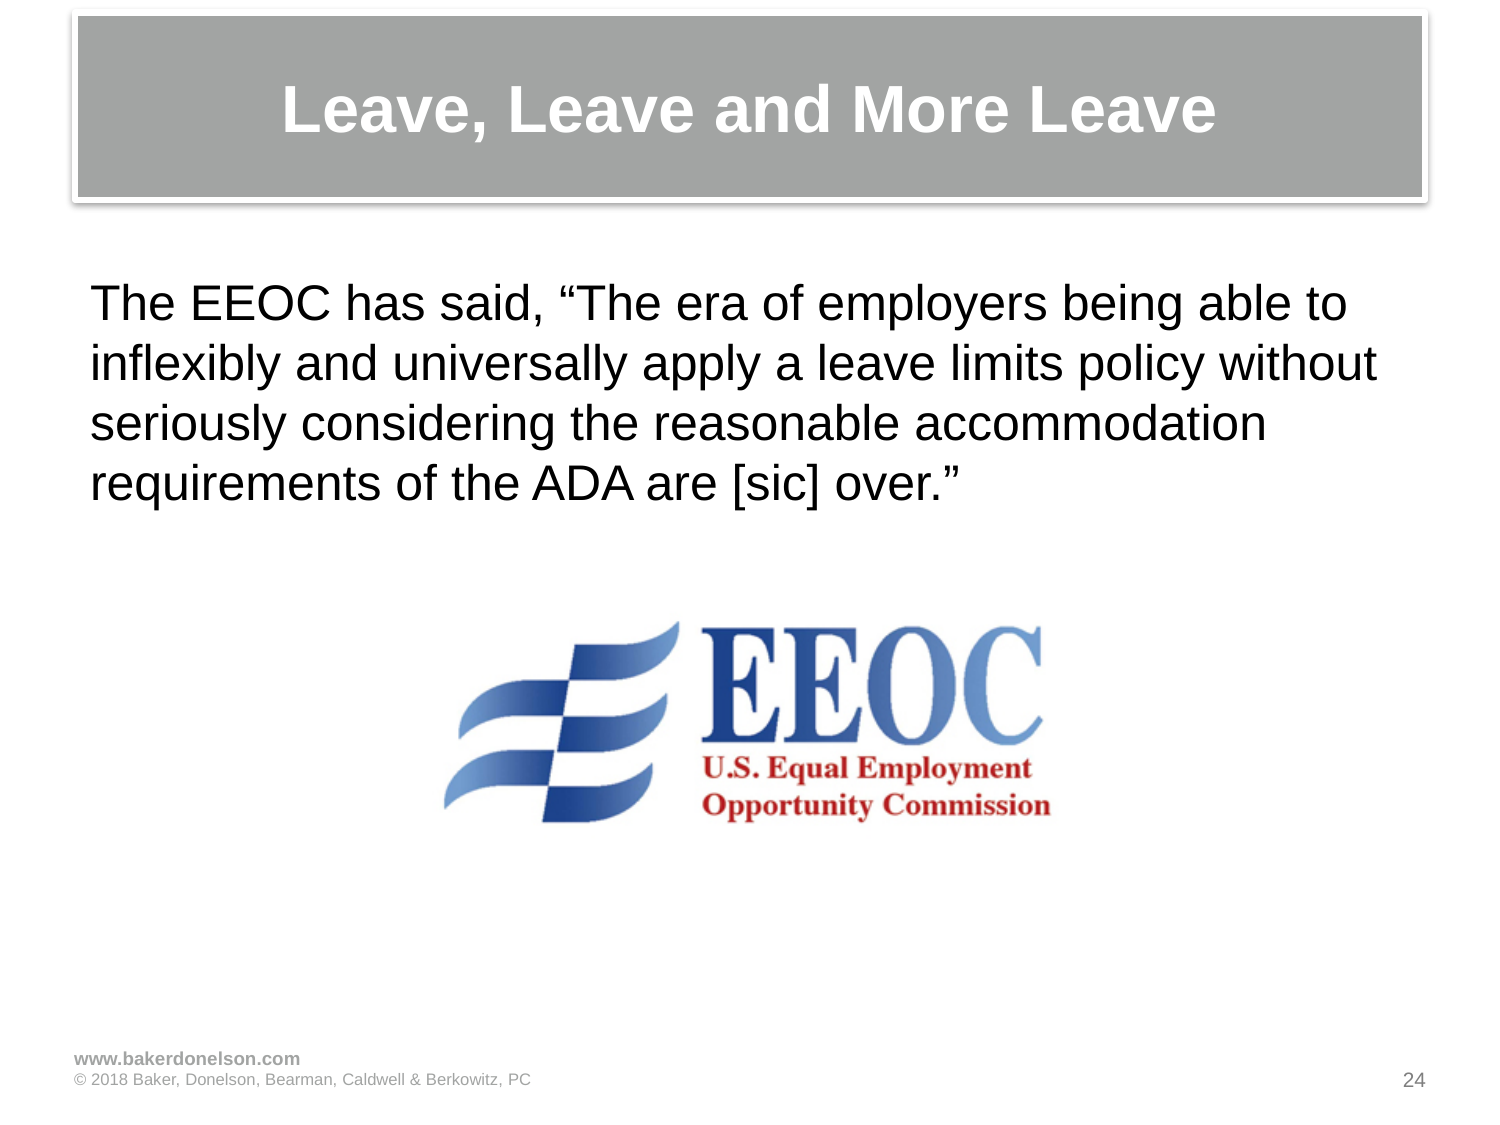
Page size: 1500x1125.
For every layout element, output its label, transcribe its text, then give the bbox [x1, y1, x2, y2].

list The EEOC has said, “The era of employers being able to inflexibly and universally apply a leave limits policy without seriously considering the reasonable accommodation requirements of the ADA are [sic] over.” [75, 262, 1425, 975]
title Leave, Leave and More Leave [72, 9, 1428, 203]
picture [432, 587, 1066, 871]
